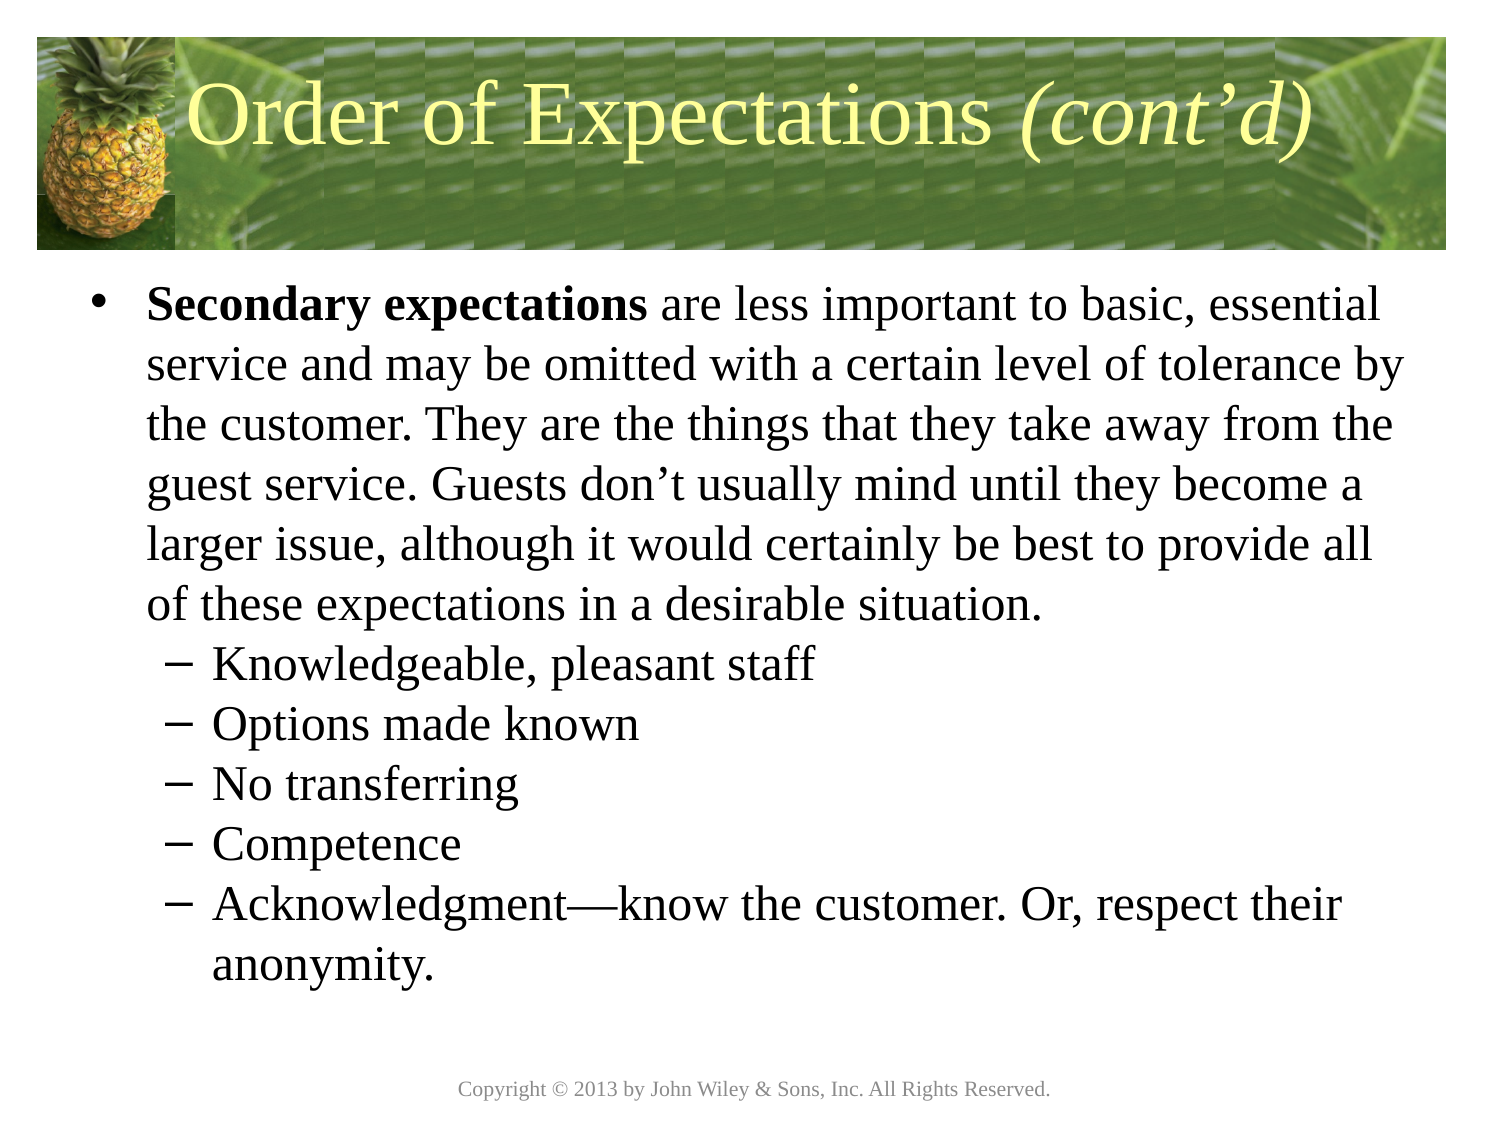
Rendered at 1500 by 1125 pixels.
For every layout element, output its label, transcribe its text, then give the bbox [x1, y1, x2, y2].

list Secondary expectations are less important to basic, essential service and may be omitted with a certain level of tolerance by the customer. They are the things that they take away from the guest service. Guests don’t usually mind until they become a larger issue, although it would certainly be best to provide all of these expectations in a desirable situation. Knowledgeable, pleasant staff Options made known No transferring Competence Acknowledgment—know the customer. Or, respect their anonymity. [75, 262, 1425, 1005]
title Order of Expectations (cont’d) [75, 45, 1425, 233]
picture [37, 37, 1446, 250]
